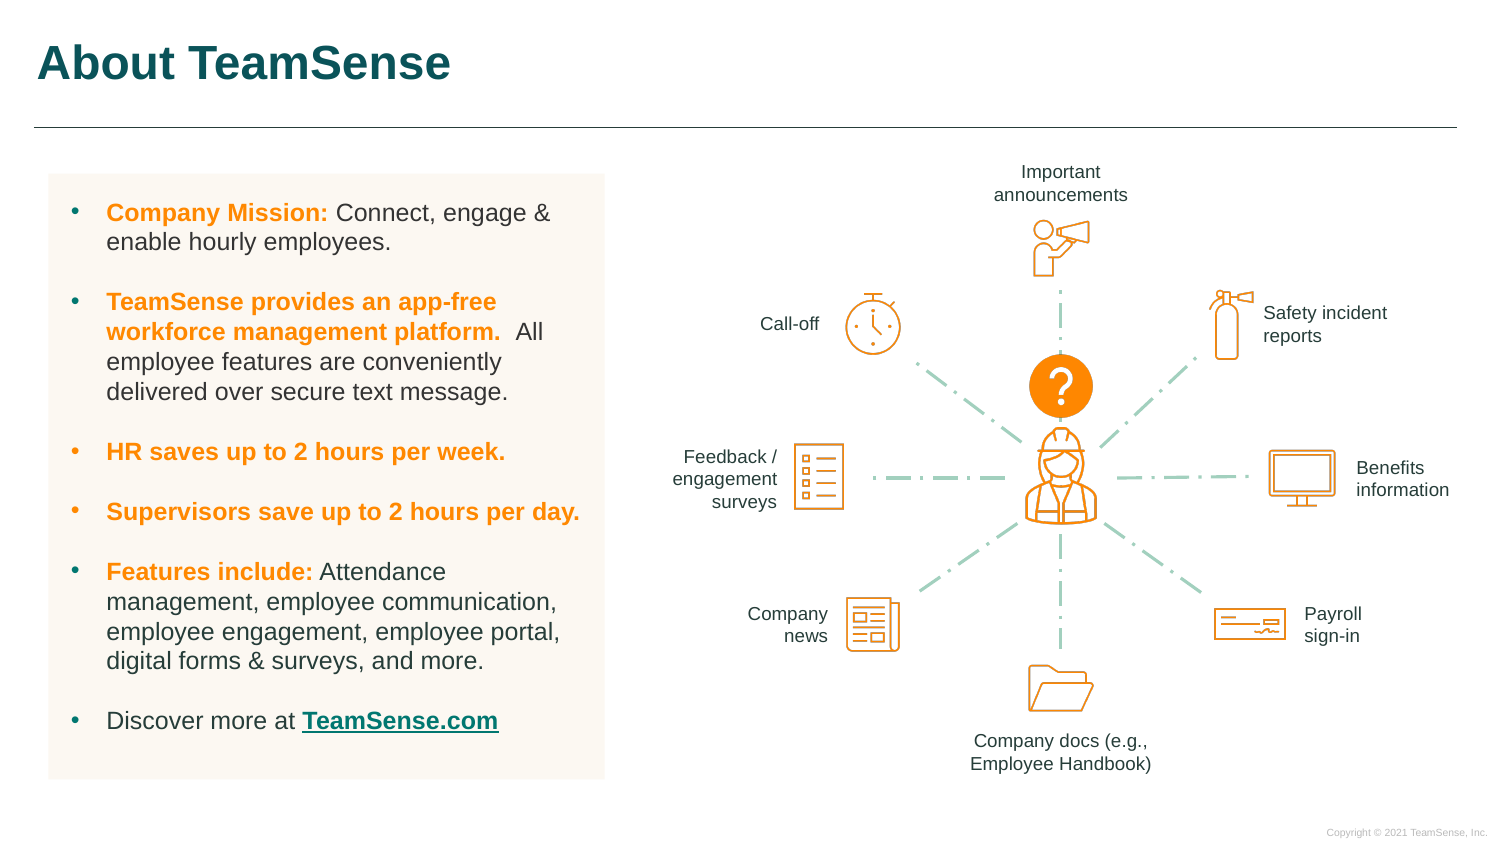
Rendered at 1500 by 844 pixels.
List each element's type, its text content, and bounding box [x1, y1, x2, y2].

text_box Payroll sign-in [1294, 593, 1428, 655]
text_box Call-off [748, 292, 828, 354]
text_box Company Mission: Connect, engage & enable hourly employees. TeamSense provides an app-free workforce management platform. All employee features are conveniently delivered over secure text message. HR saves up to 2 hours per week. Supervisors save up to 2 hours per day. Features include: Attendance management, employee communication, employee engagement, employee portal, digital forms & surveys, and more. Discover more at TeamSense.com [48, 173, 605, 780]
picture [1262, 438, 1342, 518]
picture [1190, 283, 1270, 363]
text_box Safety incident reports [1274, 292, 1417, 354]
picture [833, 283, 913, 363]
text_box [1021, 346, 1101, 426]
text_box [1104, 523, 1209, 599]
text_box Company news [692, 593, 828, 655]
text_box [911, 523, 1018, 597]
text_box Company docs (e.g., Employee Handbook) [956, 721, 1166, 783]
text_box Feedback / engagement surveys [645, 447, 774, 509]
picture [1021, 208, 1101, 288]
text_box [911, 359, 1022, 443]
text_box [1105, 354, 1200, 448]
picture [779, 436, 859, 516]
picture [1021, 648, 1101, 728]
picture [1004, 421, 1118, 535]
picture [1210, 584, 1290, 664]
picture [833, 584, 913, 664]
text_box Important announcements [978, 151, 1143, 213]
title About TeamSense [25, 22, 1093, 96]
text_box Benefits information [1346, 447, 1480, 509]
